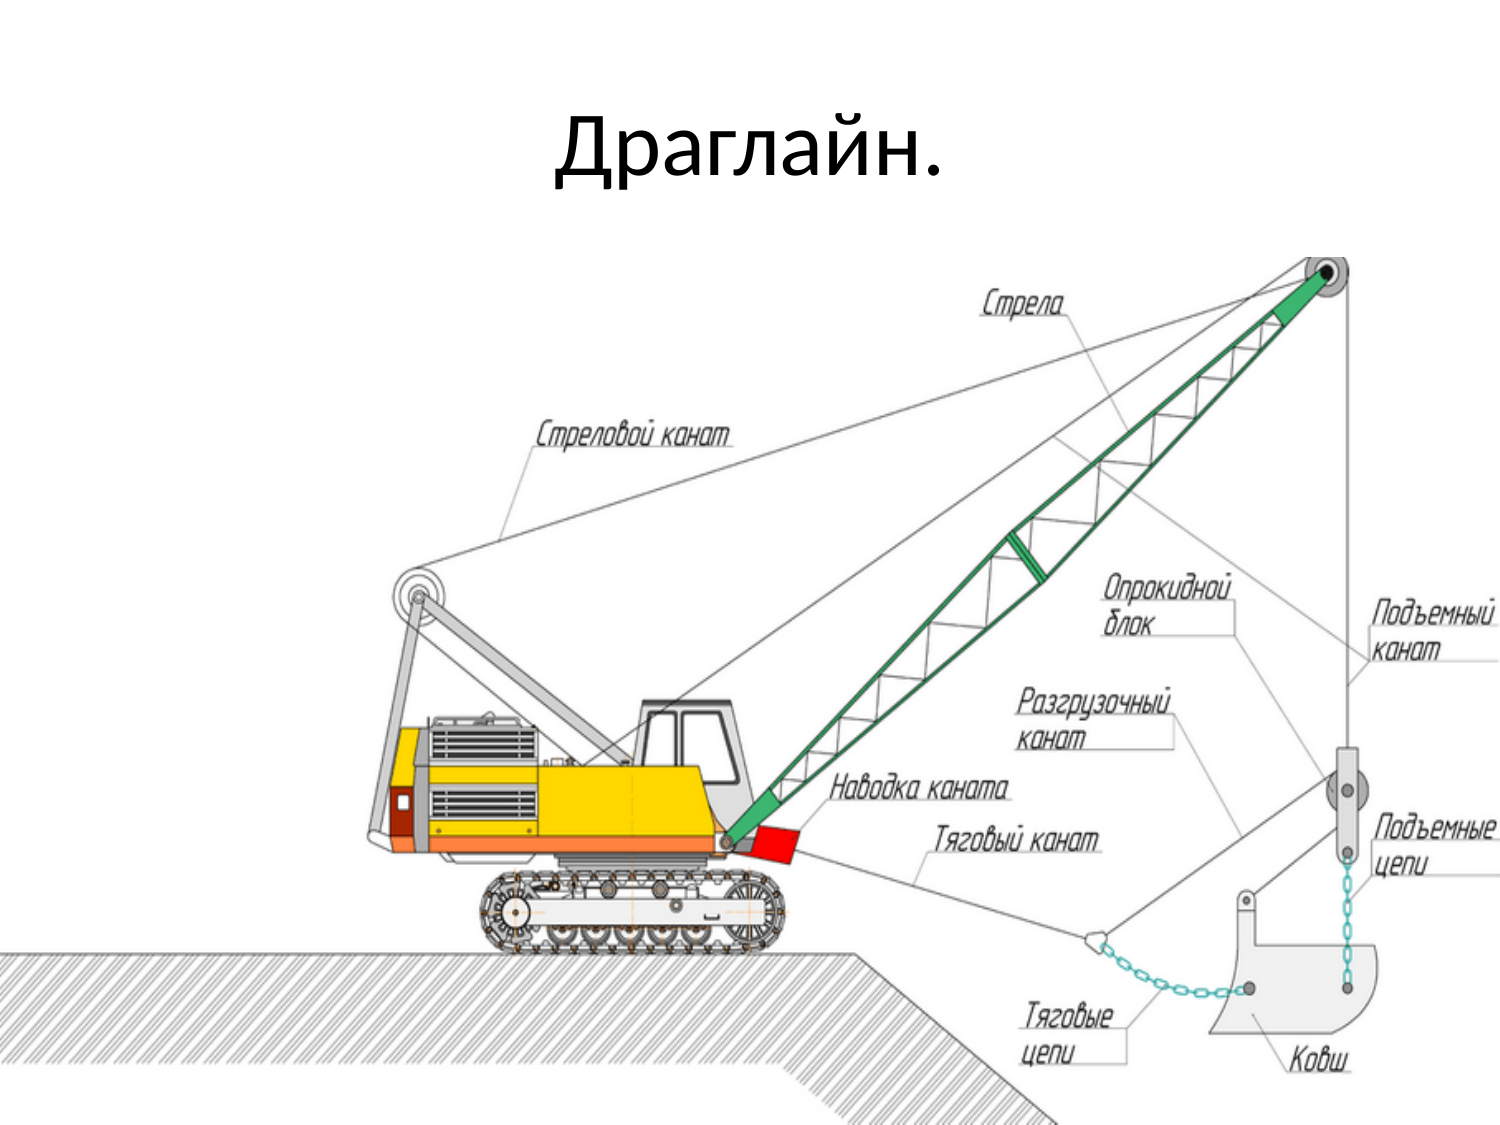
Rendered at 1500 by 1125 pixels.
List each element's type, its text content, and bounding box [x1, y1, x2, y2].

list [0, 257, 1500, 1125]
title Драглайн. [75, 45, 1425, 233]
